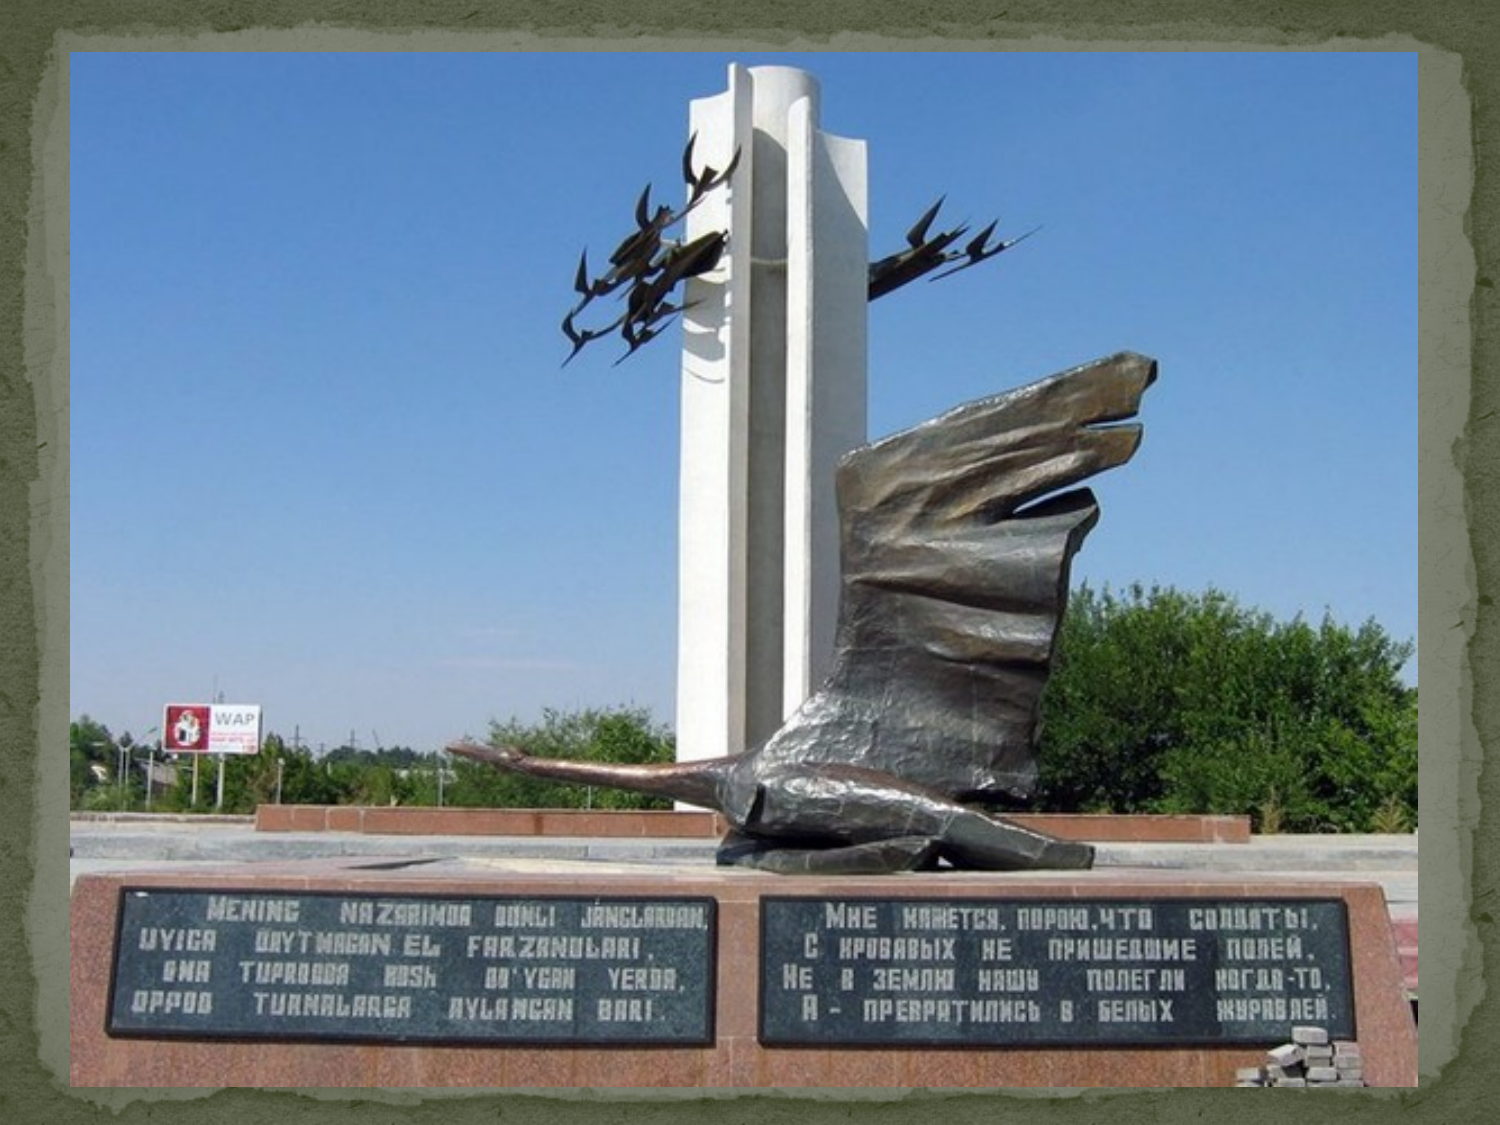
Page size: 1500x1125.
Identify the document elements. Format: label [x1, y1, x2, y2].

picture [70, 52, 1418, 1087]
